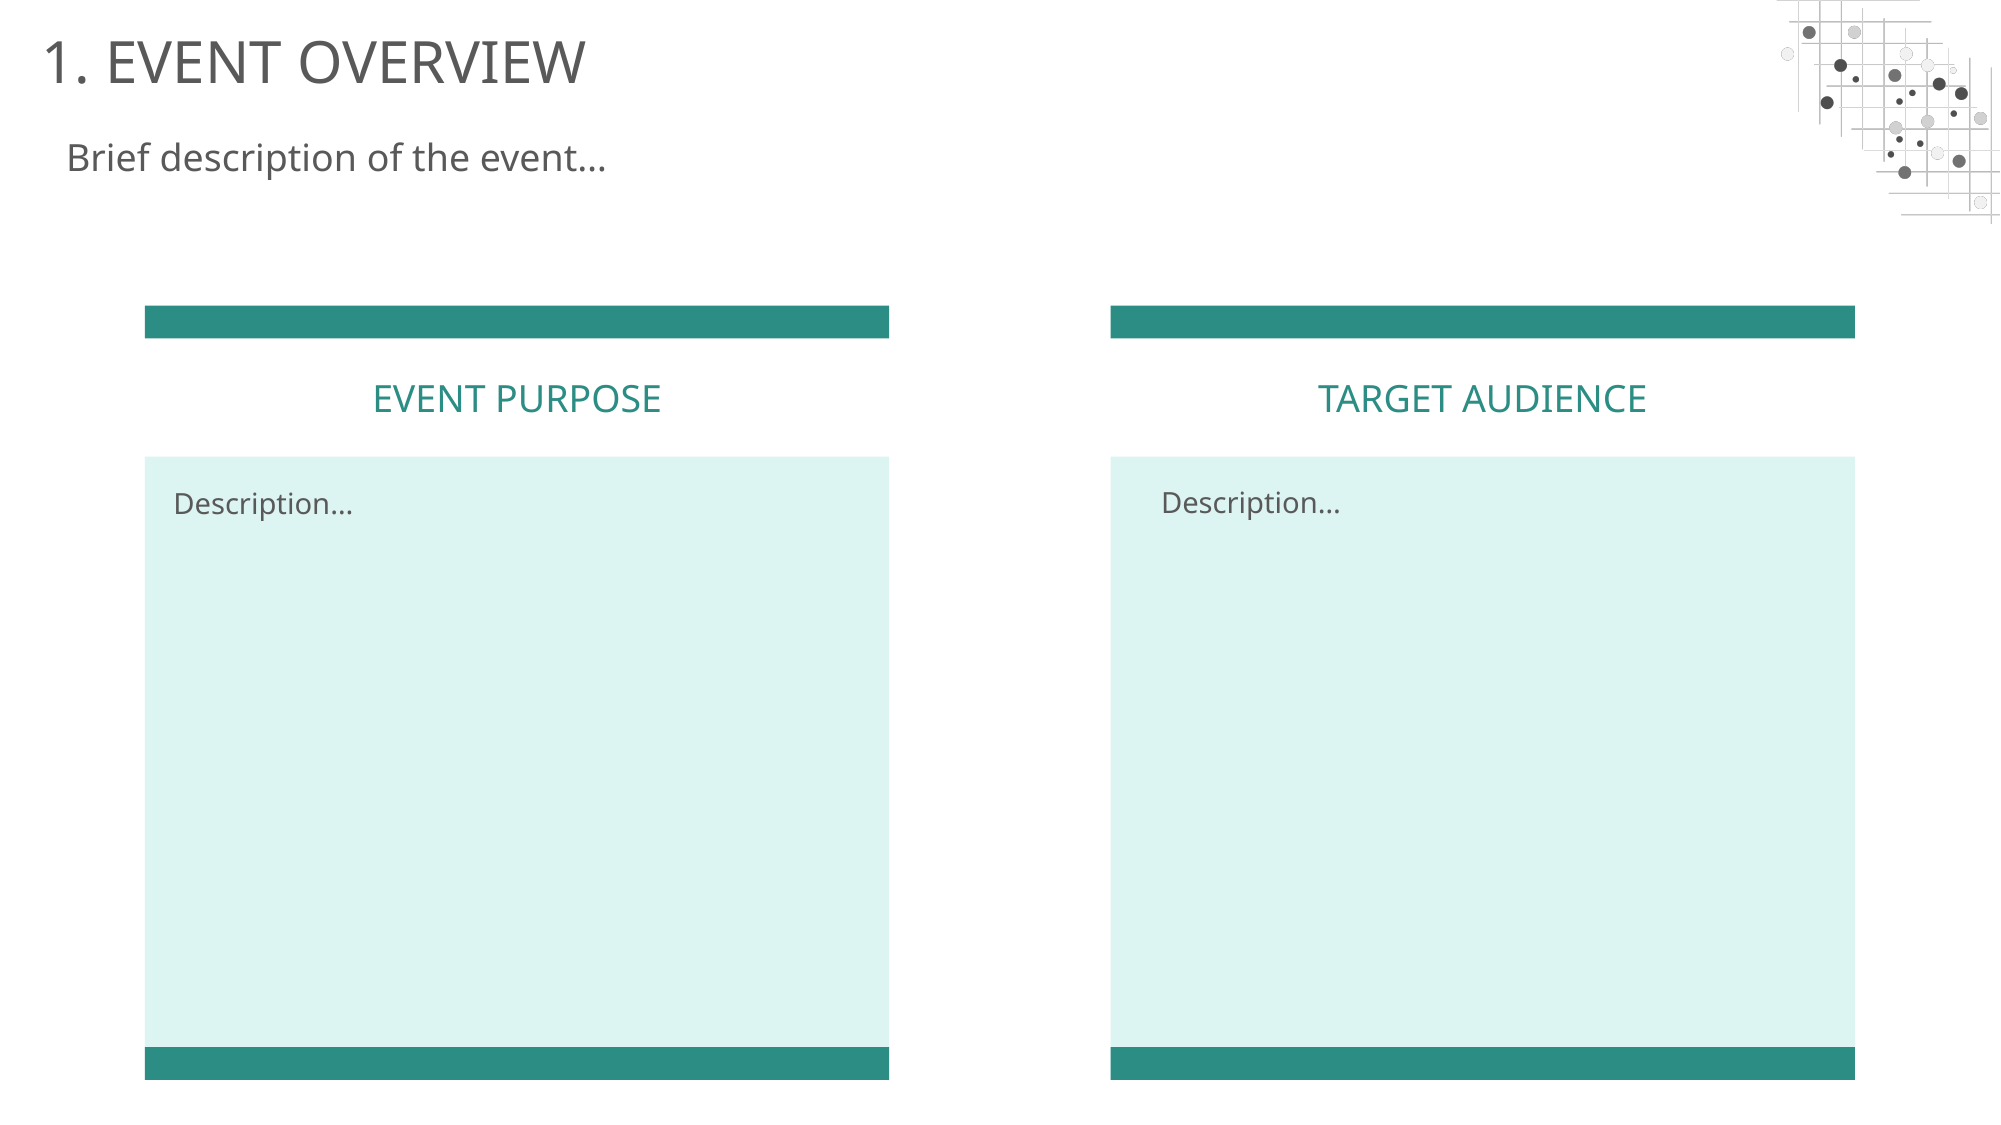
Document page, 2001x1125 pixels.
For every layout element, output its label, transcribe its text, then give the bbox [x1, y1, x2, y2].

text_box Brief description of the event… [51, 127, 1628, 187]
picture [1734, 0, 2000, 279]
text_box [144, 456, 890, 1046]
text_box Description… [158, 477, 667, 528]
text_box [1110, 456, 1856, 1046]
text_box [144, 1046, 890, 1081]
text_box [144, 305, 890, 339]
text_box [1110, 305, 1856, 339]
text_box 1. EVENT OVERVIEW [26, 18, 1242, 103]
text_box Description… [1146, 477, 1655, 527]
text_box EVENT PURPOSE [144, 367, 890, 427]
text_box [1110, 1046, 1856, 1081]
text_box TARGET AUDIENCE [1110, 367, 1855, 427]
